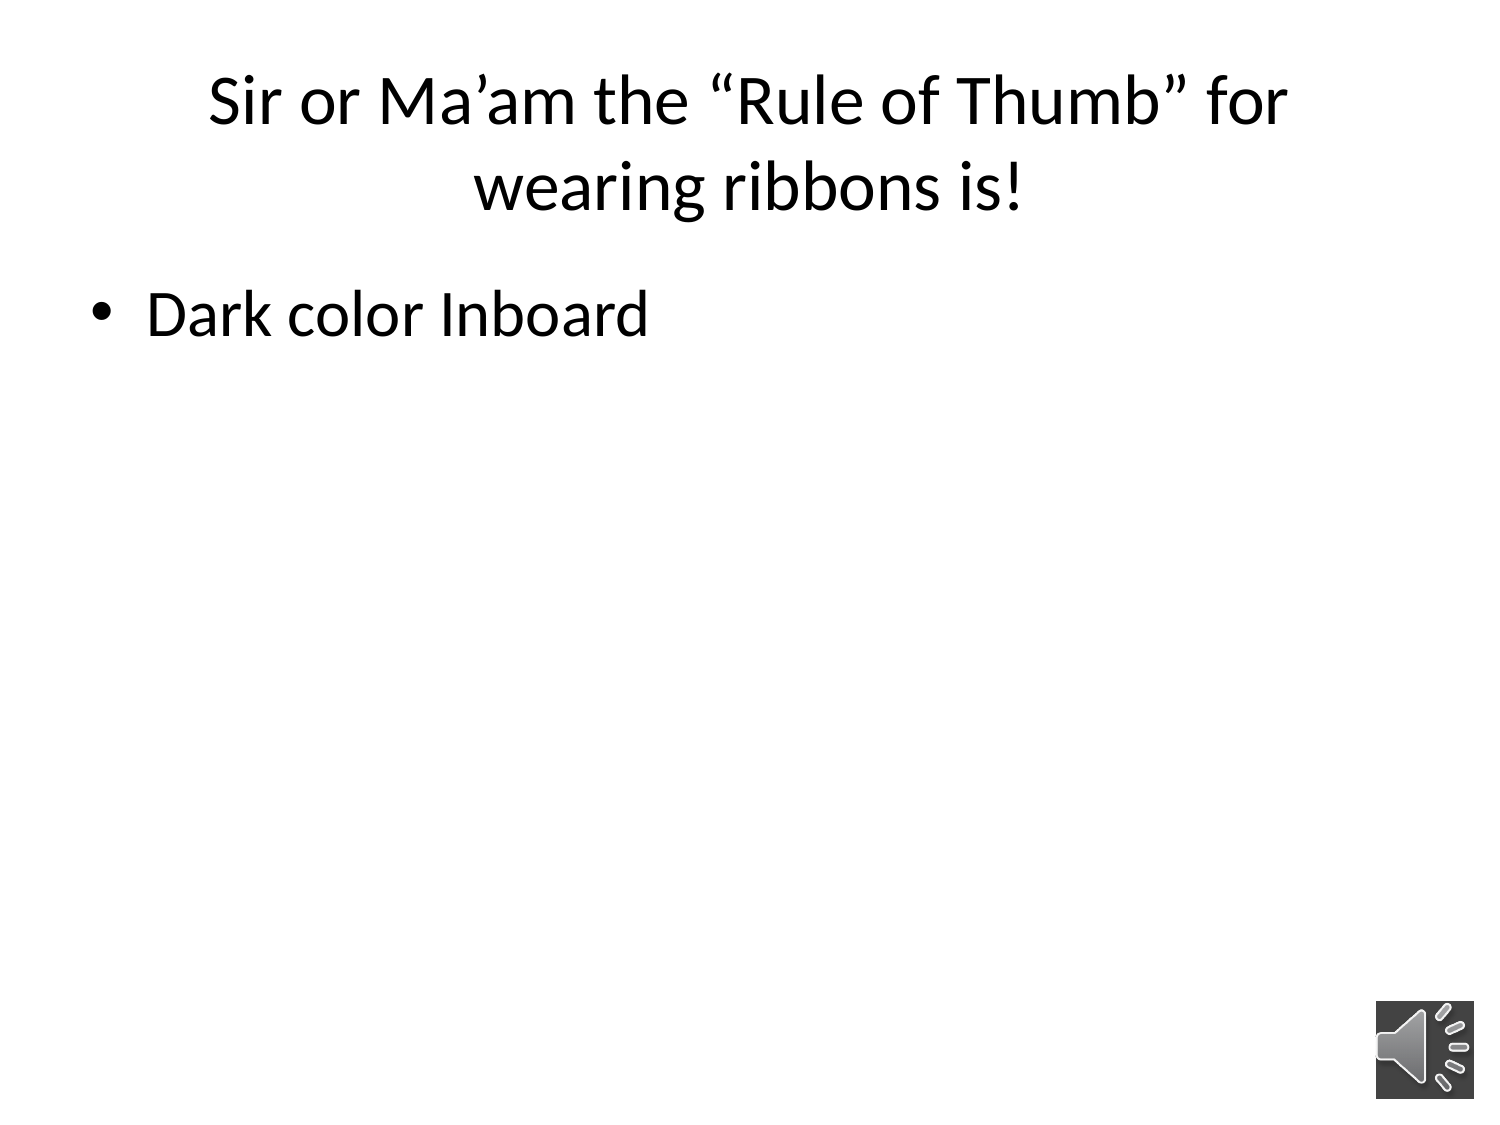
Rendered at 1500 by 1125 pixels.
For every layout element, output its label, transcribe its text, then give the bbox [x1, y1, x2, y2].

title Sir or Ma’am the “Rule of Thumb” for wearing ribbons is! [75, 45, 1425, 233]
list Dark color Inboard [75, 262, 1425, 1005]
picture [1374, 999, 1476, 1101]
